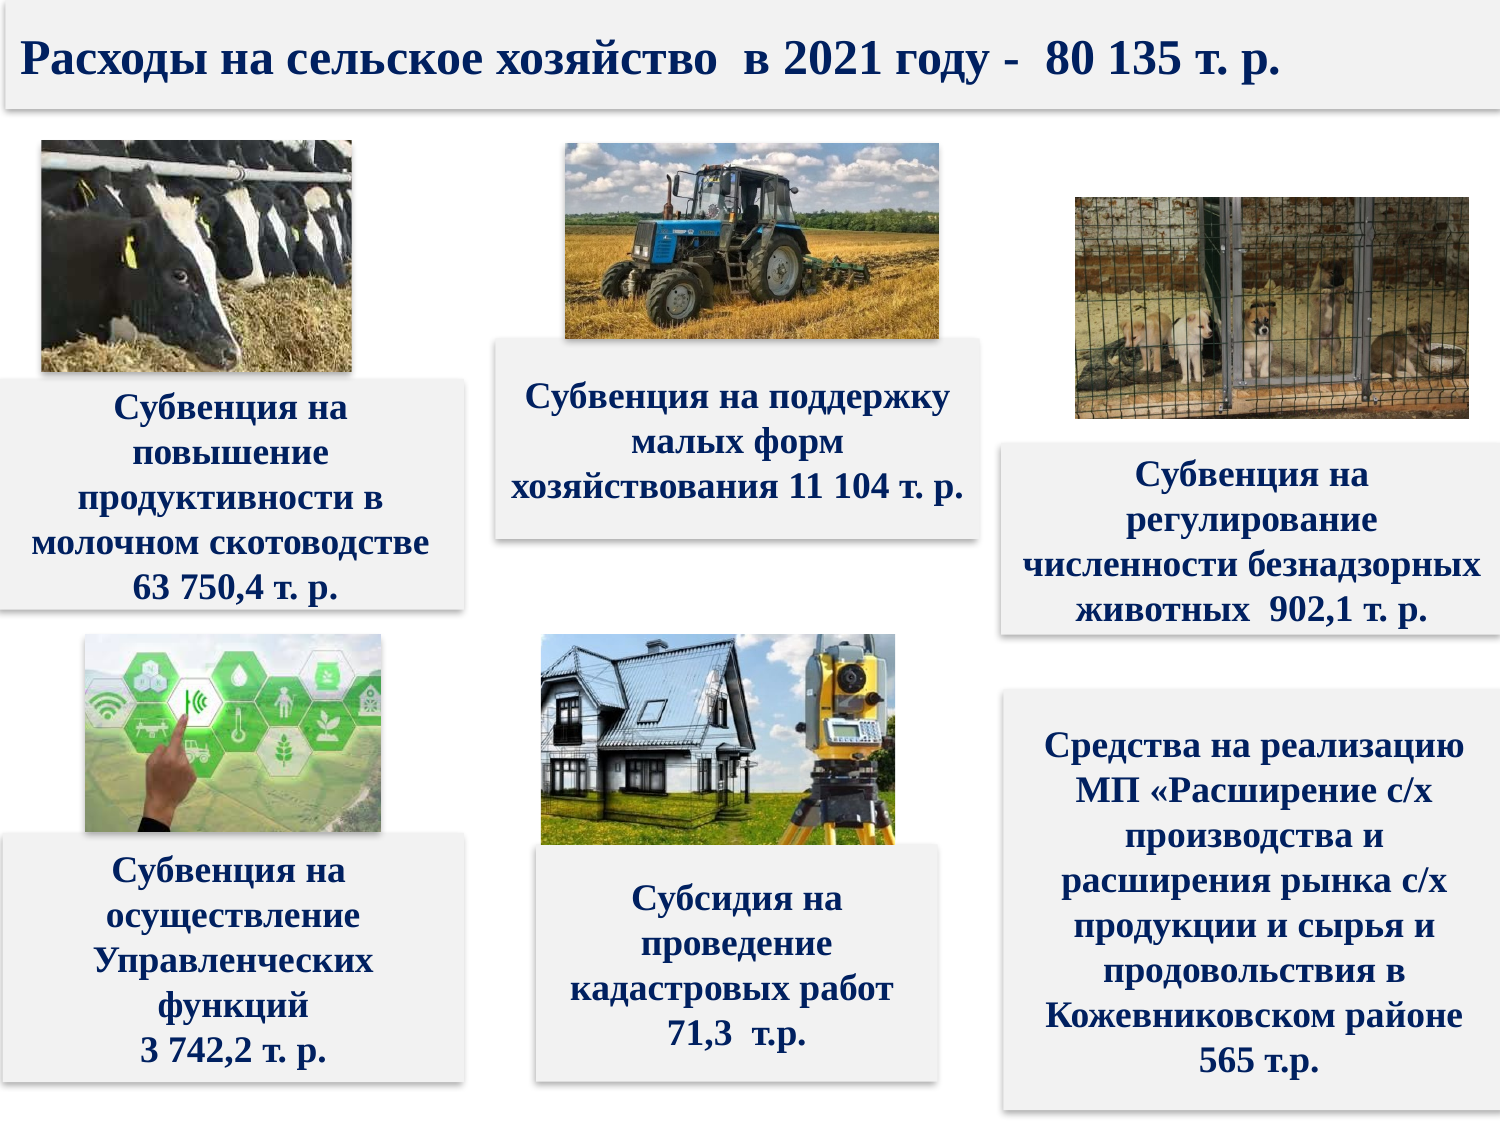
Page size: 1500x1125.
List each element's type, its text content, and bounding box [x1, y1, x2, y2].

text_box Субвенция на повышение продуктивности в молочном скотоводстве 63 750,4 т. р. [0, 375, 468, 614]
picture [540, 634, 896, 845]
picture [565, 143, 939, 339]
picture [1075, 197, 1469, 419]
picture [85, 634, 381, 832]
picture [41, 140, 352, 372]
text_box Средства на реализацию МП «Расширение с/х производства и расширения рынка с/х продукции и сырья и продовольствия в Кожевниковском районе 565 т.р. [1000, 685, 1500, 1114]
text_box Субвенция на регулирование численности безнадзорных животных 902,1 т. р. [997, 439, 1500, 639]
text_box Субвенция на поддержку малых форм хозяйствования 11 104 т. р. [491, 334, 984, 543]
text_box Субсидия на проведение кадастровых работ 71,3 т.р. [532, 840, 942, 1086]
text_box Субвенция на осуществление Управленческих функций 3 742,2 т. р. [0, 829, 468, 1086]
title Расходы на сельское хозяйство в 2021 году - 80 135 т. р. [5, 0, 1500, 110]
